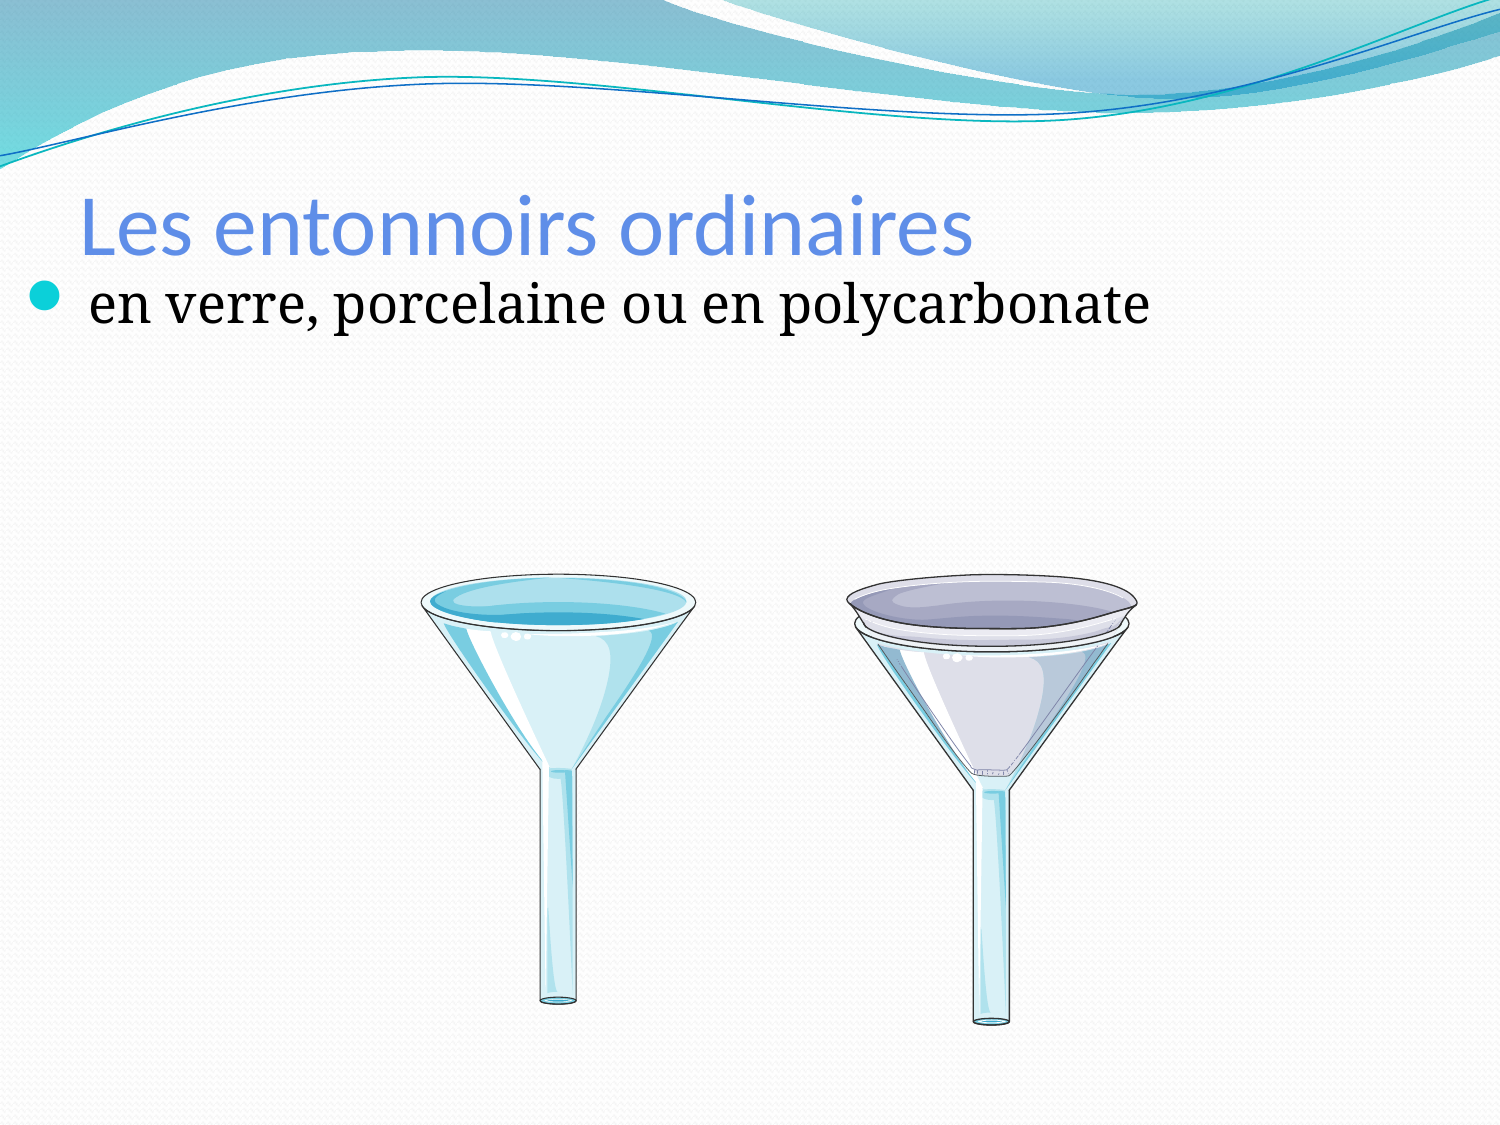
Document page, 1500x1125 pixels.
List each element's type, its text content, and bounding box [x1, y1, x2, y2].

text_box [420, 573, 696, 1005]
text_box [845, 573, 1140, 1026]
title Les entonnoirs ordinaires [0, 43, 1350, 262]
list en verre, porcelaine ou en polycarbonate [0, 262, 1350, 1005]
